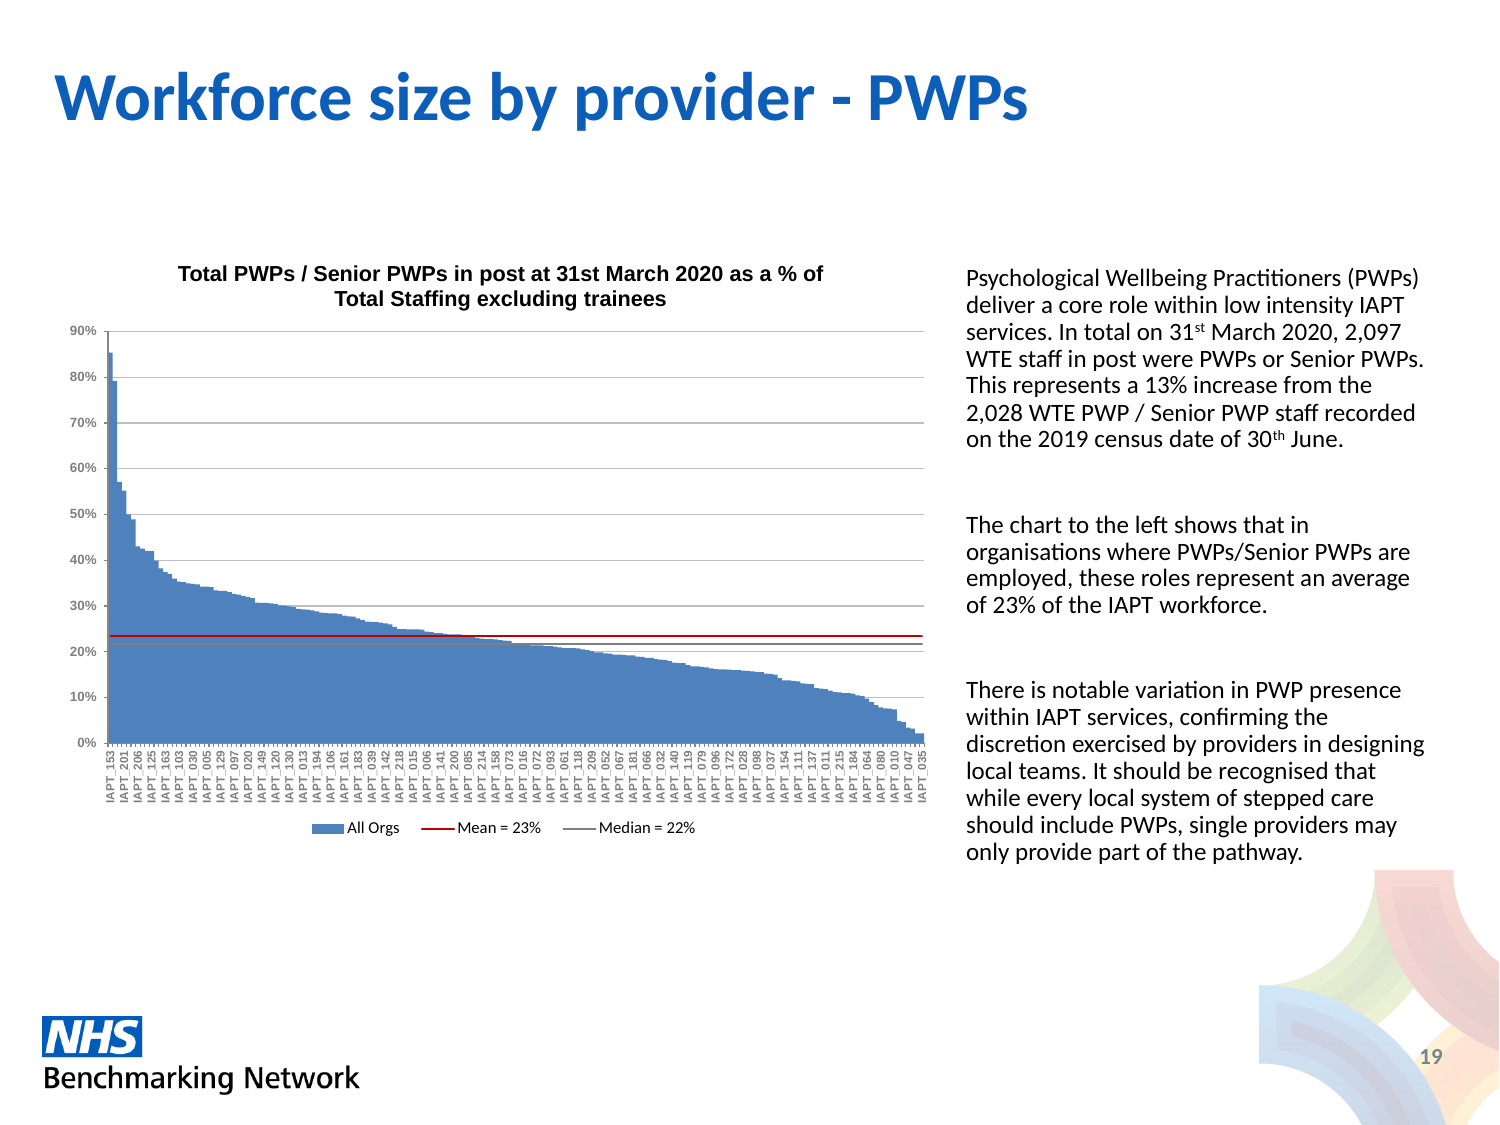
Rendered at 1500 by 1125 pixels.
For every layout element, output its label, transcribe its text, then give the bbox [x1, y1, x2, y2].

list Psychological Wellbeing Practitioners (PWPs) deliver a core role within low intensity IAPT services. In total on 31st March 2020, 2,097 WTE staff in post were PWPs or Senior PWPs. This represents a 13% increase from the 2,028 WTE PWP / Senior PWP staff recorded on the 2019 census date of 30th June. The chart to the left shows that in organisations where PWPs/Senior PWPs are employed, these roles represent an average of 23% of the IAPT workforce. There is notable variation in PWP presence within IAPT services, confirming the discretion exercised by providers in designing local teams. It should be recognised that while every local system of stepped care should include PWPs, single providers may only provide part of the pathway. [950, 257, 1451, 1026]
title Workforce size by provider - PWPs [39, 26, 1458, 172]
picture [58, 247, 943, 854]
picture [42, 1016, 360, 1095]
slide_number 19 [1191, 1025, 1458, 1086]
